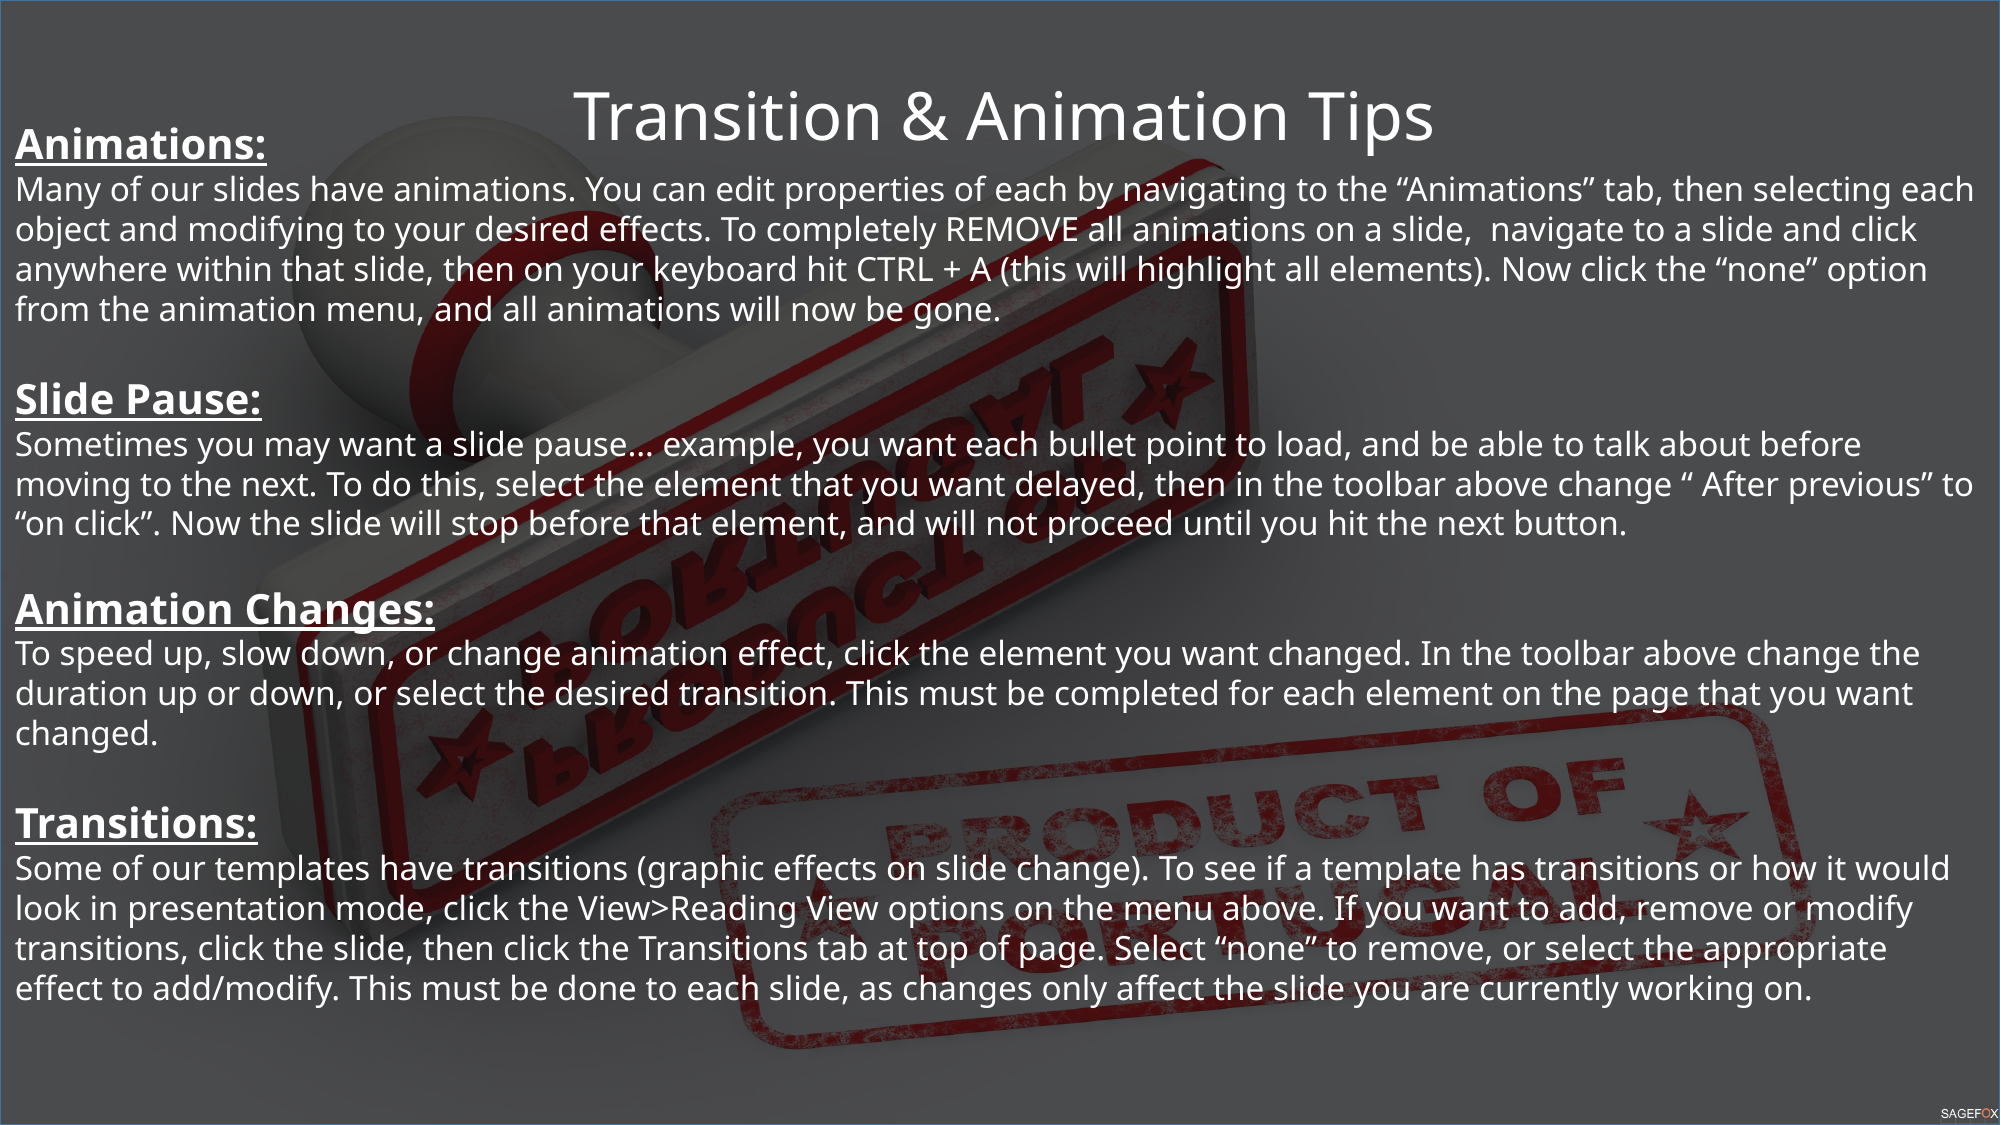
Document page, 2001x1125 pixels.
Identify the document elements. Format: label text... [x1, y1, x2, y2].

text_box Animations: Many of our slides have animations. You can edit properties of each by navigating to the “Animations” tab, then selecting each object and modifying to your desired effects. To completely REMOVE all animations on a slide, navigate to a slide and click anywhere within that slide, then on your keyboard hit CTRL + A (this will highlight all elements). Now click the “none” option from the animation menu, and all animations will now be gone. Slide Pause: Sometimes you may want a slide pause… example, you want each bullet point to load, and be able to talk about before moving to the next. To do this, select the element that you want delayed, then in the toolbar above change “ After previous” to “on click”. Now the slide will stop before that element, and will not proceed until you hit the next button. Animation Changes: To speed up, slow down, or change animation effect, click the element you want changed. In the toolbar above change the duration up or down, or select the desired transition. This must be completed for each element on the page that you want changed. Transitions: Some of our templates have transitions (graphic effects on slide change). To see if a template has transitions or how it would look in presentation mode, click the View>Reading View options on the menu above. If you want to add, remove or modify transitions, click the slide, then click the Transitions tab at top of page. Select “none” to remove, or select the appropriate effect to add/modify. This must be done to each slide, as changes only affect the slide you are currently working on. [0, 0, 2000, 1125]
title Transition & Animation Tips [477, 59, 1532, 177]
